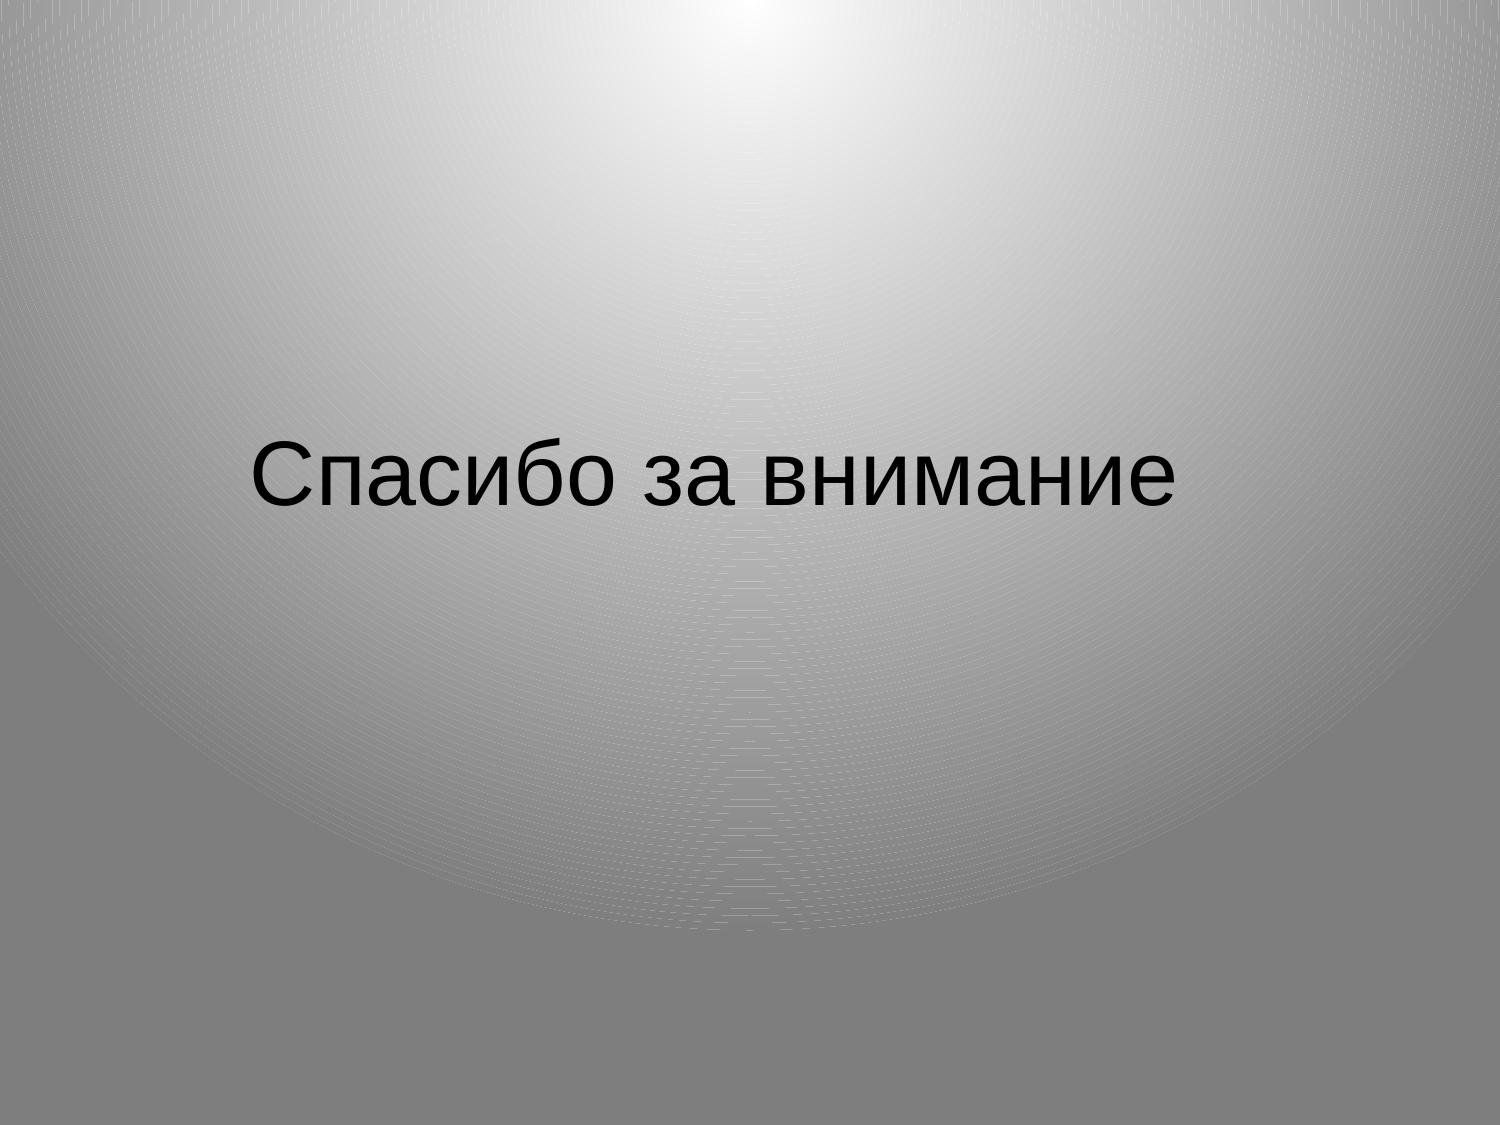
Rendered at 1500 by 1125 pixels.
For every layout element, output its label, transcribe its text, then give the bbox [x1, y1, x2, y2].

title Спасибо за внимание [210, 281, 1219, 657]
